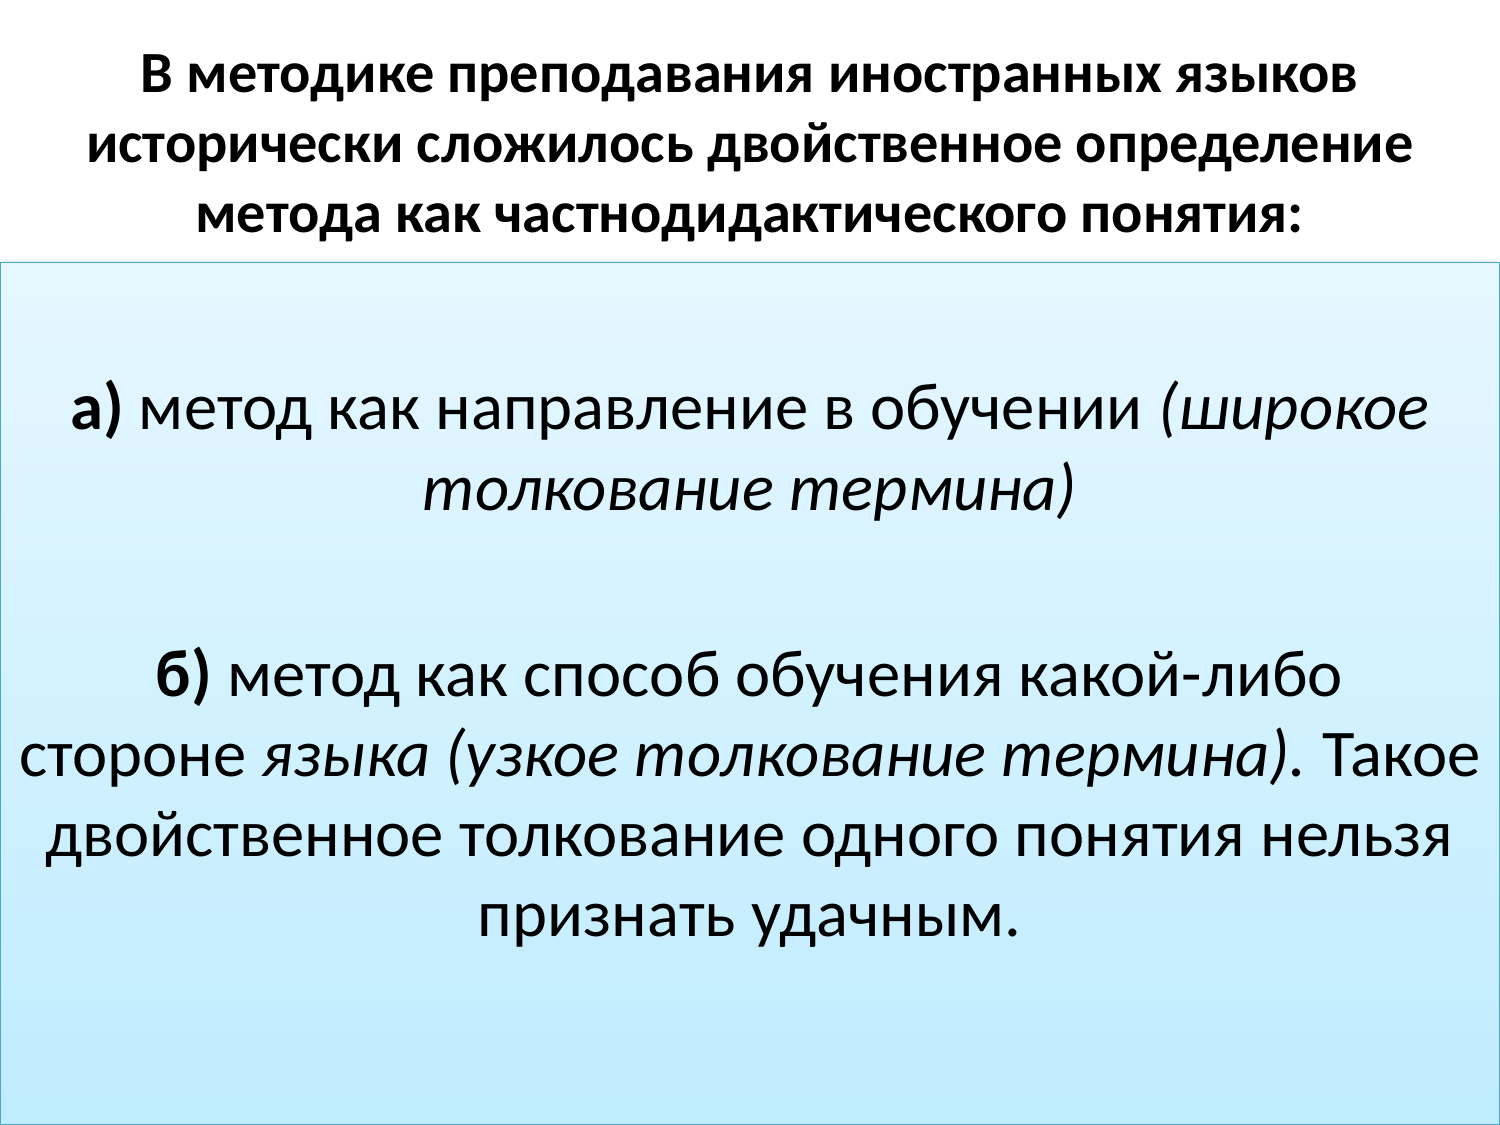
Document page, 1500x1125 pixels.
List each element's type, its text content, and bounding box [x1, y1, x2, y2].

list а) метод как направление в обучении (широкое толкование термина) б) метод как способ обучения какой-либо стороне языка (узкое толкование термина). Такое двойственное толкование одного понятия нельзя признать удачным. [0, 262, 1500, 1125]
title В методике преподавания иностранных языков исторически сложилось двойственное определение метода как частнодидактического понятия: [0, 0, 1500, 261]
